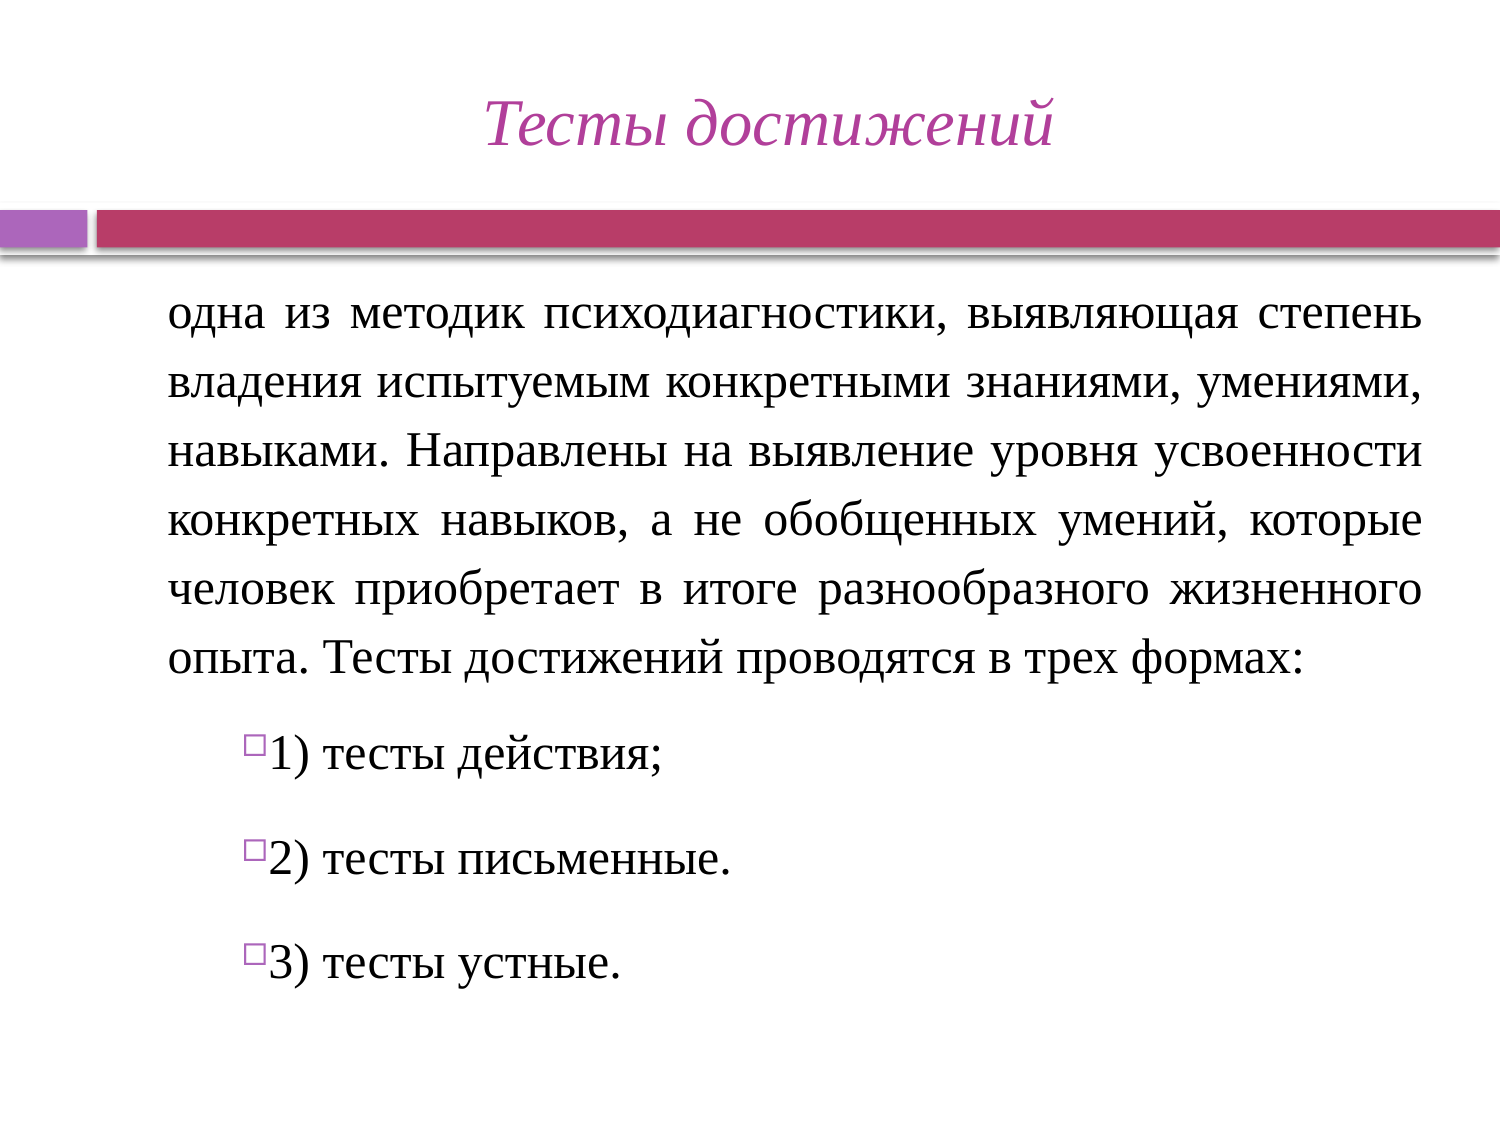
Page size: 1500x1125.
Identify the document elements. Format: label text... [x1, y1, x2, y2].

title Тесты достижений [100, 37, 1438, 200]
list одна из методик психодиагностики, выявляющая степень владения испытуемым конкретными знаниями, умениями, навыками. Направлены на выявление уровня усвоенности конкретных навыков, а не обобщенных умений, которые человек приобретает в итоге разнообразного жизненного опыта. Тесты достижений проводятся в трех формах: 1) тесты действия; 2) тесты письменные. 3) тесты устные. [100, 262, 1438, 1000]
